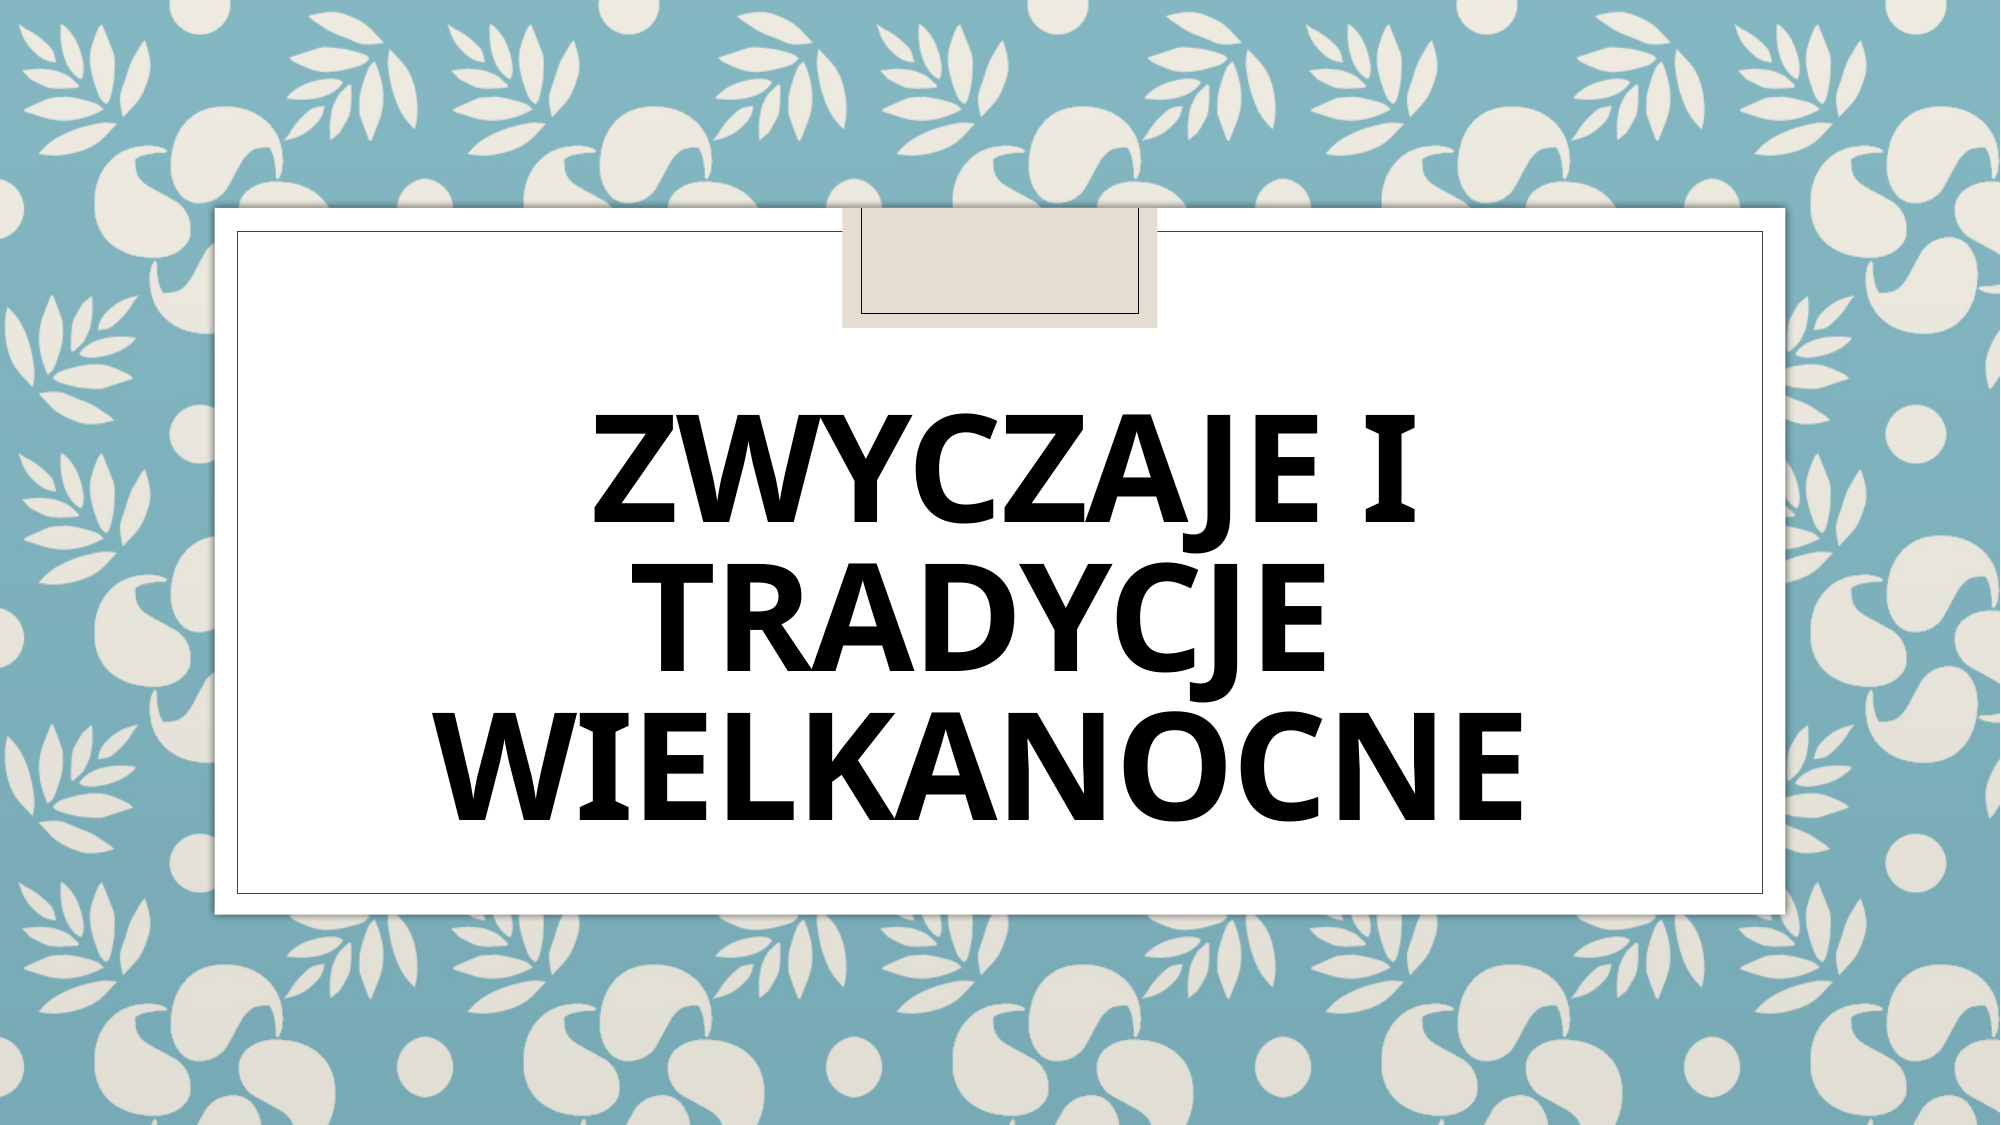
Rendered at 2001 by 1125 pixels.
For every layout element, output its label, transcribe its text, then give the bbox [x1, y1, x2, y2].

title ZWYCZAJE I TRADYCJE WIELKANOCNE [256, 343, 1744, 873]
